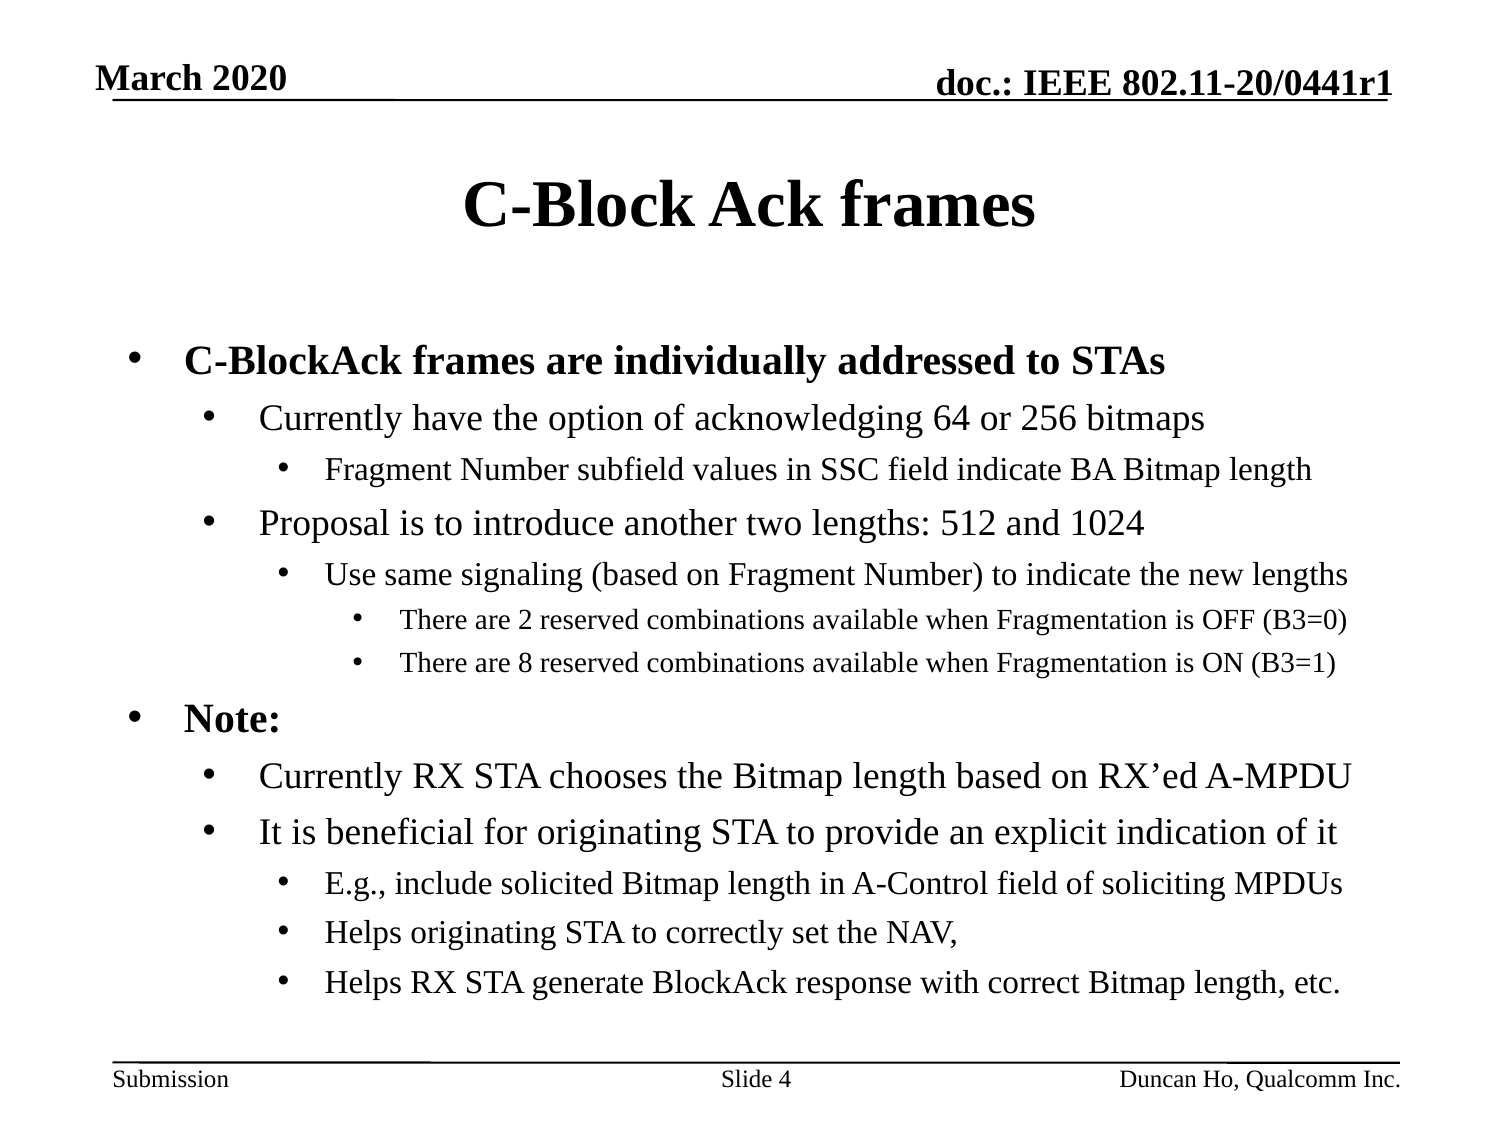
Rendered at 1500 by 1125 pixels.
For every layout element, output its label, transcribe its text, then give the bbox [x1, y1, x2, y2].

list C-BlockAck frames are individually addressed to STAs Currently have the option of acknowledging 64 or 256 bitmaps Fragment Number subfield values in SSC field indicate BA Bitmap length Proposal is to introduce another two lengths: 512 and 1024 Use same signaling (based on Fragment Number) to indicate the new lengths There are 2 reserved combinations available when Fragmentation is OFF (B3=0) There are 8 reserved combinations available when Fragmentation is ON (B3=1) Note: Currently RX STA chooses the Bitmap length based on RX’ed A-MPDU It is beneficial for originating STA to provide an explicit indication of it E.g., include solicited Bitmap length in A-Control field of soliciting MPDUs Helps originating STA to correctly set the NAV, Helps RX STA generate BlockAck response with correct Bitmap length, etc. [112, 324, 1388, 1051]
title C-Block Ack frames [112, 112, 1388, 288]
footer Duncan Ho, Qualcomm Inc. [878, 1061, 1402, 1093]
slide_number Slide 4 [712, 1061, 800, 1123]
